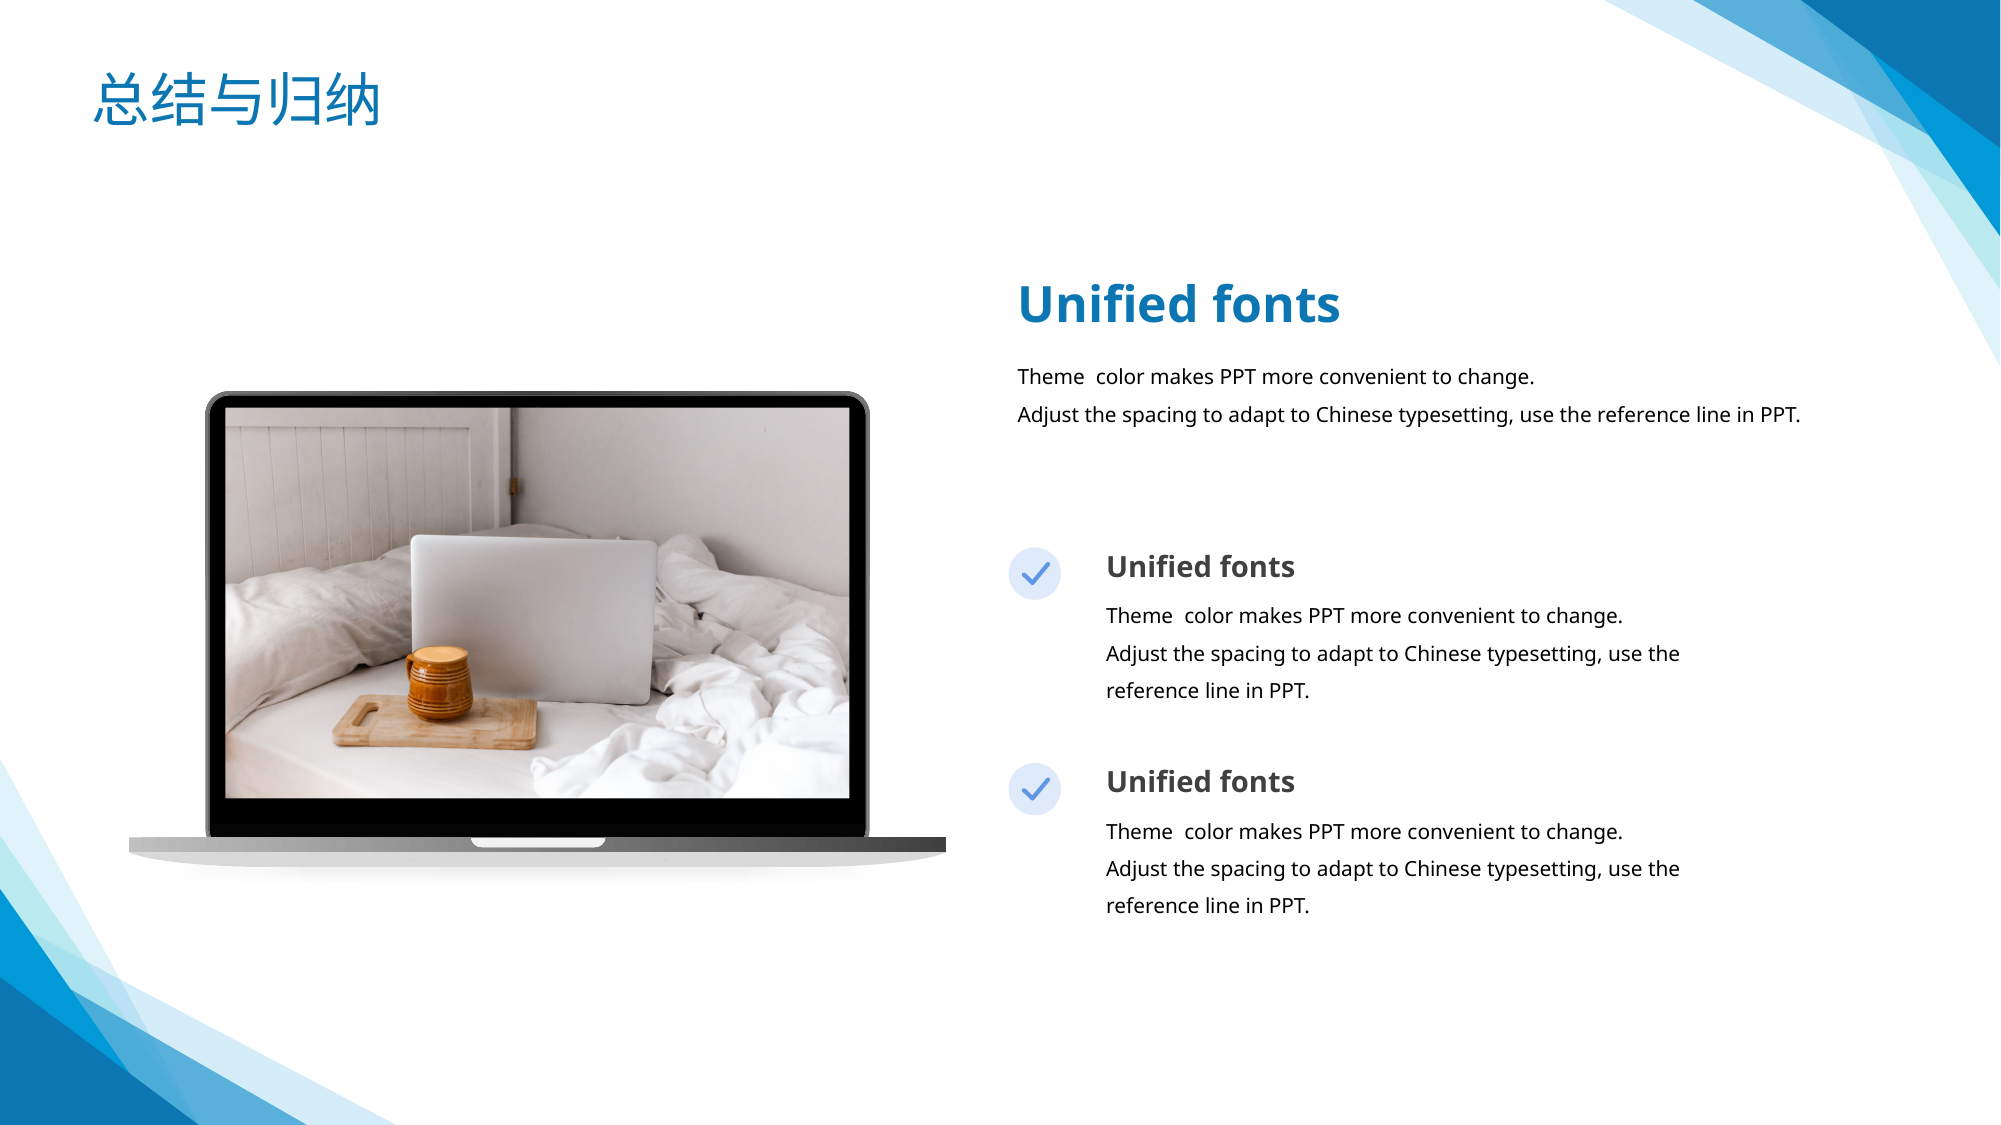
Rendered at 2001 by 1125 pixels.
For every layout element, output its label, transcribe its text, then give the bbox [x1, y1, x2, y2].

text_box Unified fonts [1091, 756, 1557, 798]
text_box Theme color makes PPT more convenient to change. Adjust the spacing to adapt to Chinese typesetting, use the reference line in PPT. [1002, 344, 1840, 434]
text_box Unified fonts [1091, 540, 1557, 582]
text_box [1008, 762, 1061, 816]
text_box Theme color makes PPT more convenient to change. Adjust the spacing to adapt to Chinese typesetting, use the reference line in PPT. [1091, 798, 1712, 926]
text_box Theme color makes PPT more convenient to change. Adjust the spacing to adapt to Chinese typesetting, use the reference line in PPT. [1091, 582, 1712, 710]
text_box Unified fonts [1002, 264, 1414, 340]
text_box 总结与归纳 [77, 55, 426, 141]
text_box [0, 391, 1060, 884]
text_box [1008, 547, 1061, 600]
